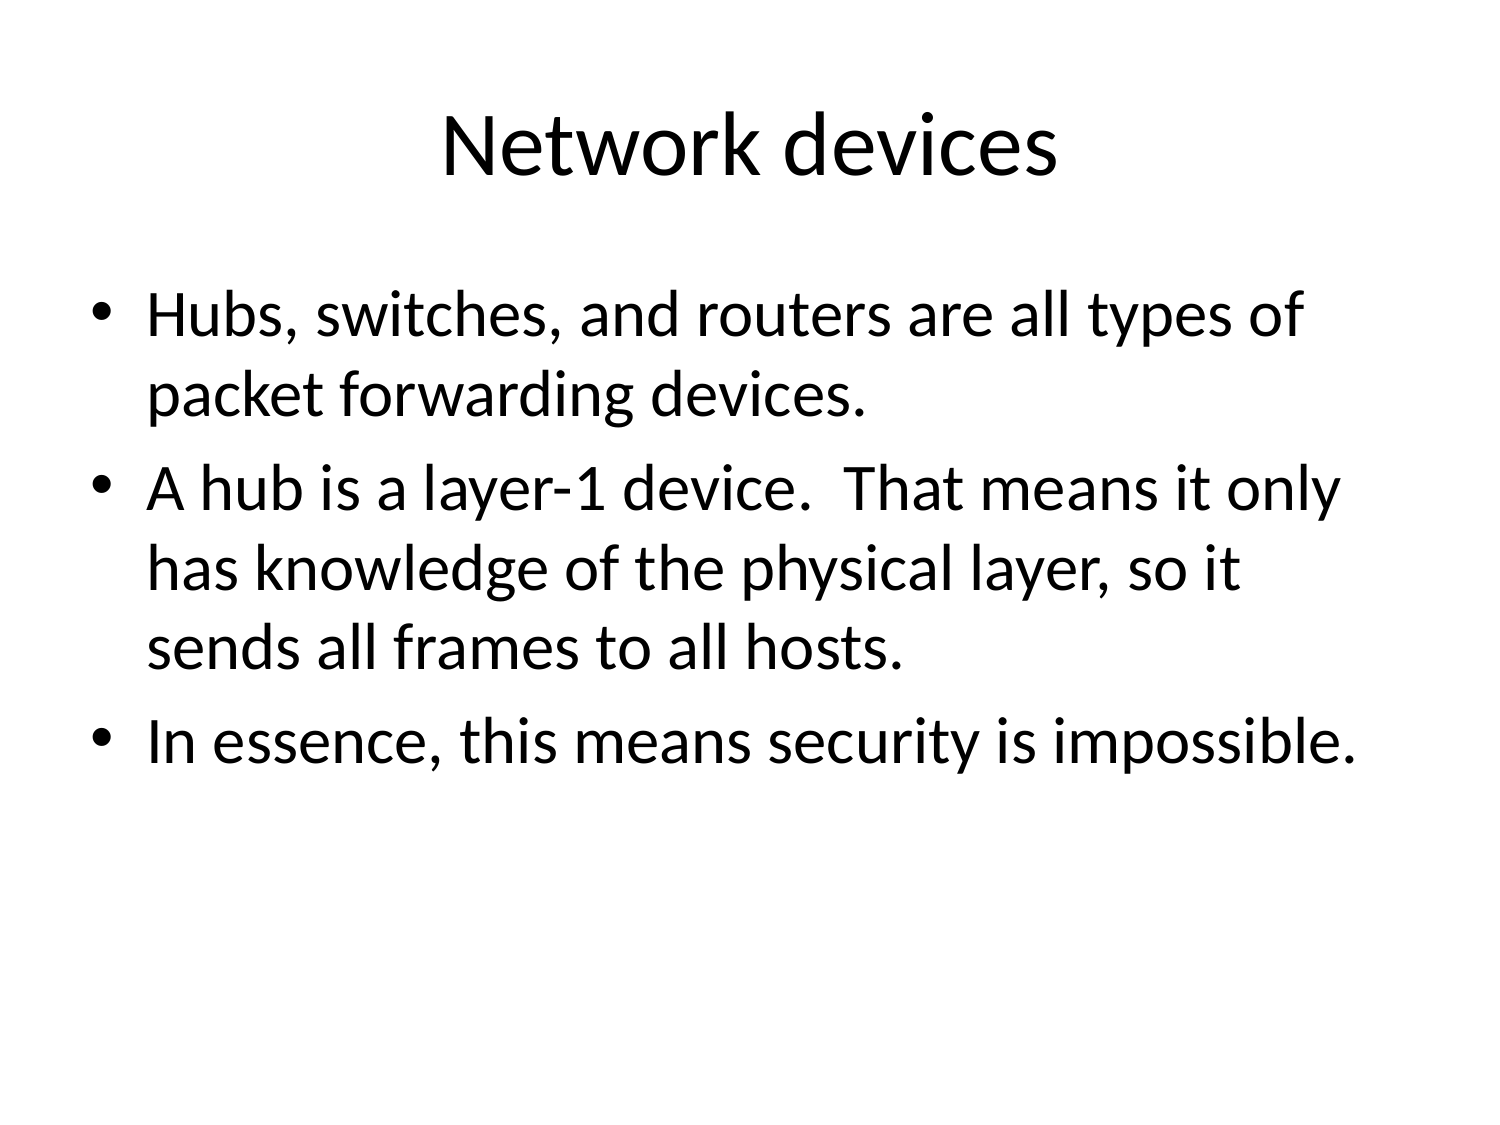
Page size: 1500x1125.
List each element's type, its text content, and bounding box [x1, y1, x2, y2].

title Network devices [75, 45, 1425, 233]
list Hubs, switches, and routers are all types of packet forwarding devices. A hub is a layer-1 device. That means it only has knowledge of the physical layer, so it sends all frames to all hosts. In essence, this means security is impossible. [75, 262, 1425, 1005]
